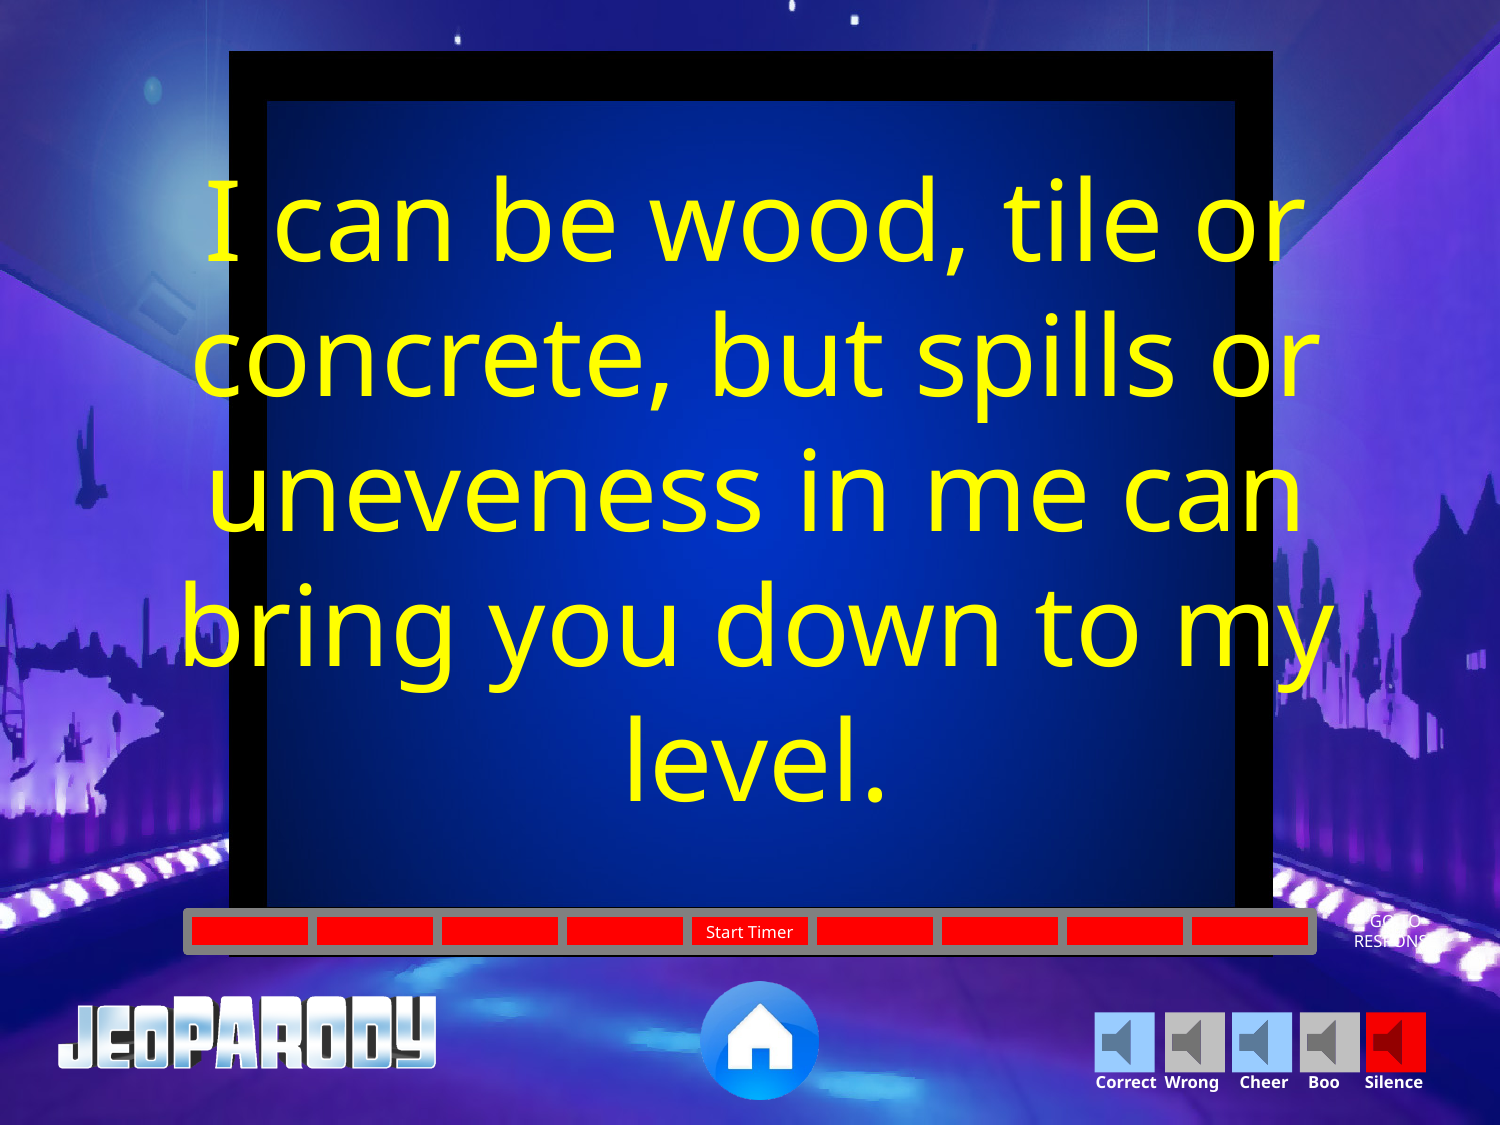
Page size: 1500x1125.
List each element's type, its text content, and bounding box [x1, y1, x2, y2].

picture [0, 0, 1500, 1125]
text_box I can be wood, tile or concrete, but spills or uneveness in me can bring you down to my level. [112, 141, 1400, 832]
